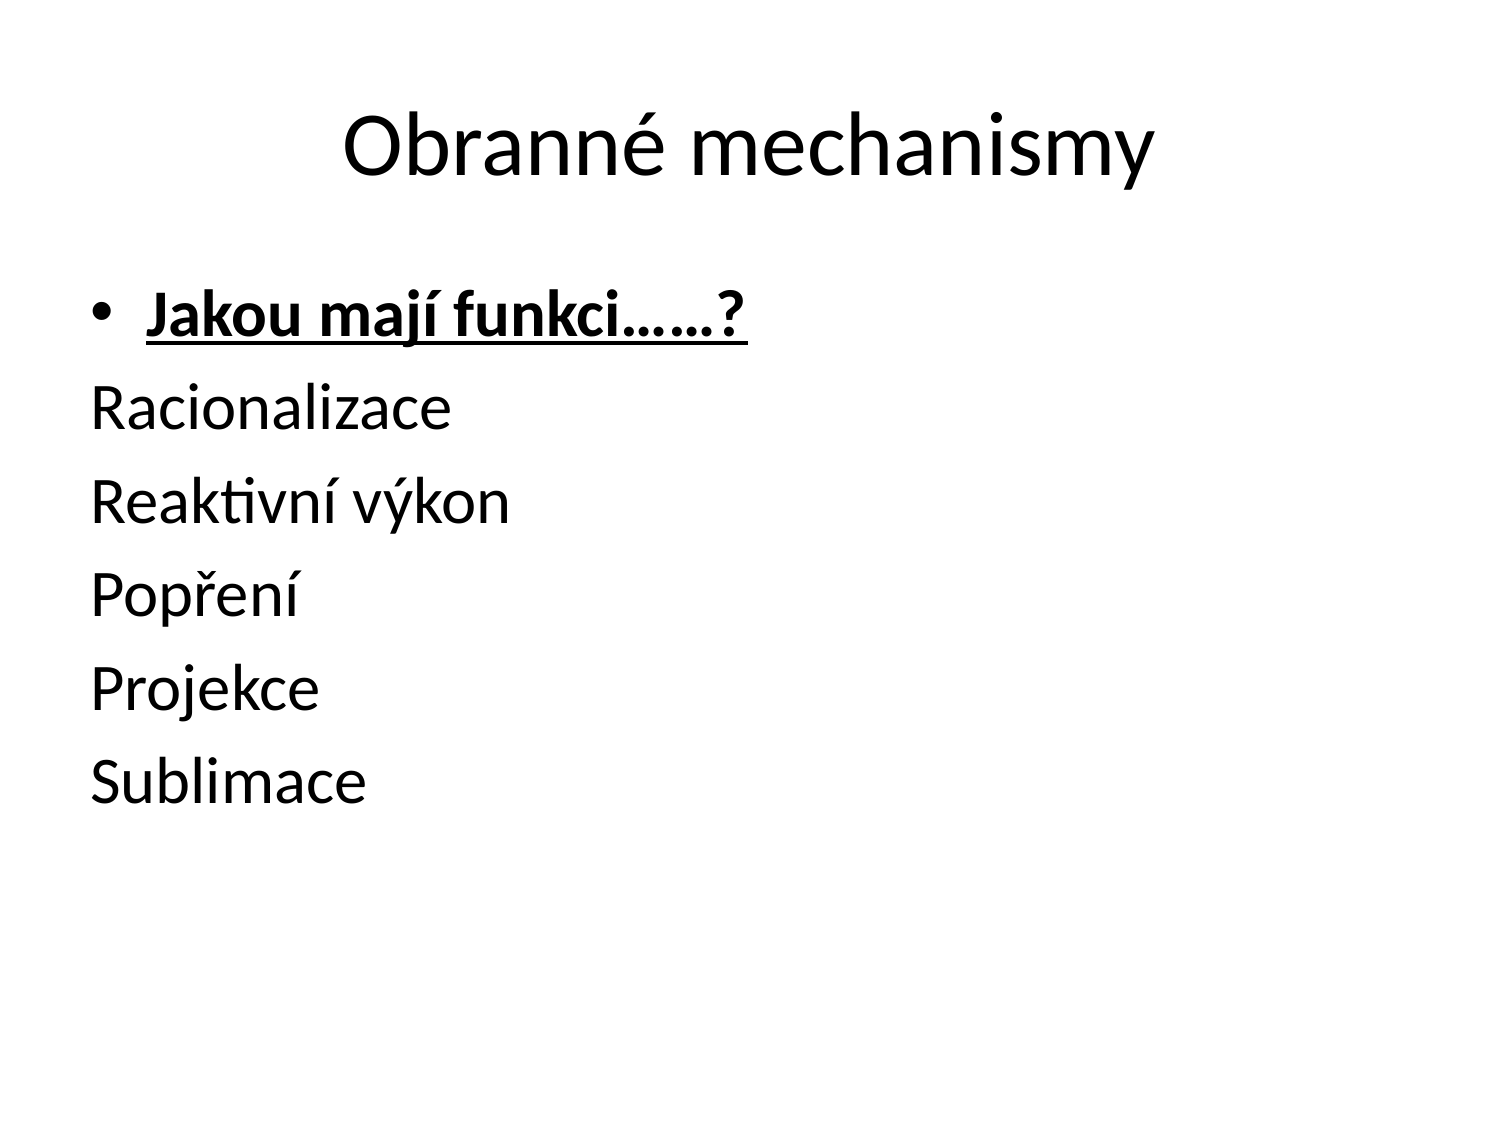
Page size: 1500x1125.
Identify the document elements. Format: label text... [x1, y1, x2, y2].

list Jakou mají funkci……? Racionalizace Reaktivní výkon Popření Projekce Sublimace [75, 262, 1425, 1005]
title Obranné mechanismy [75, 45, 1425, 233]
